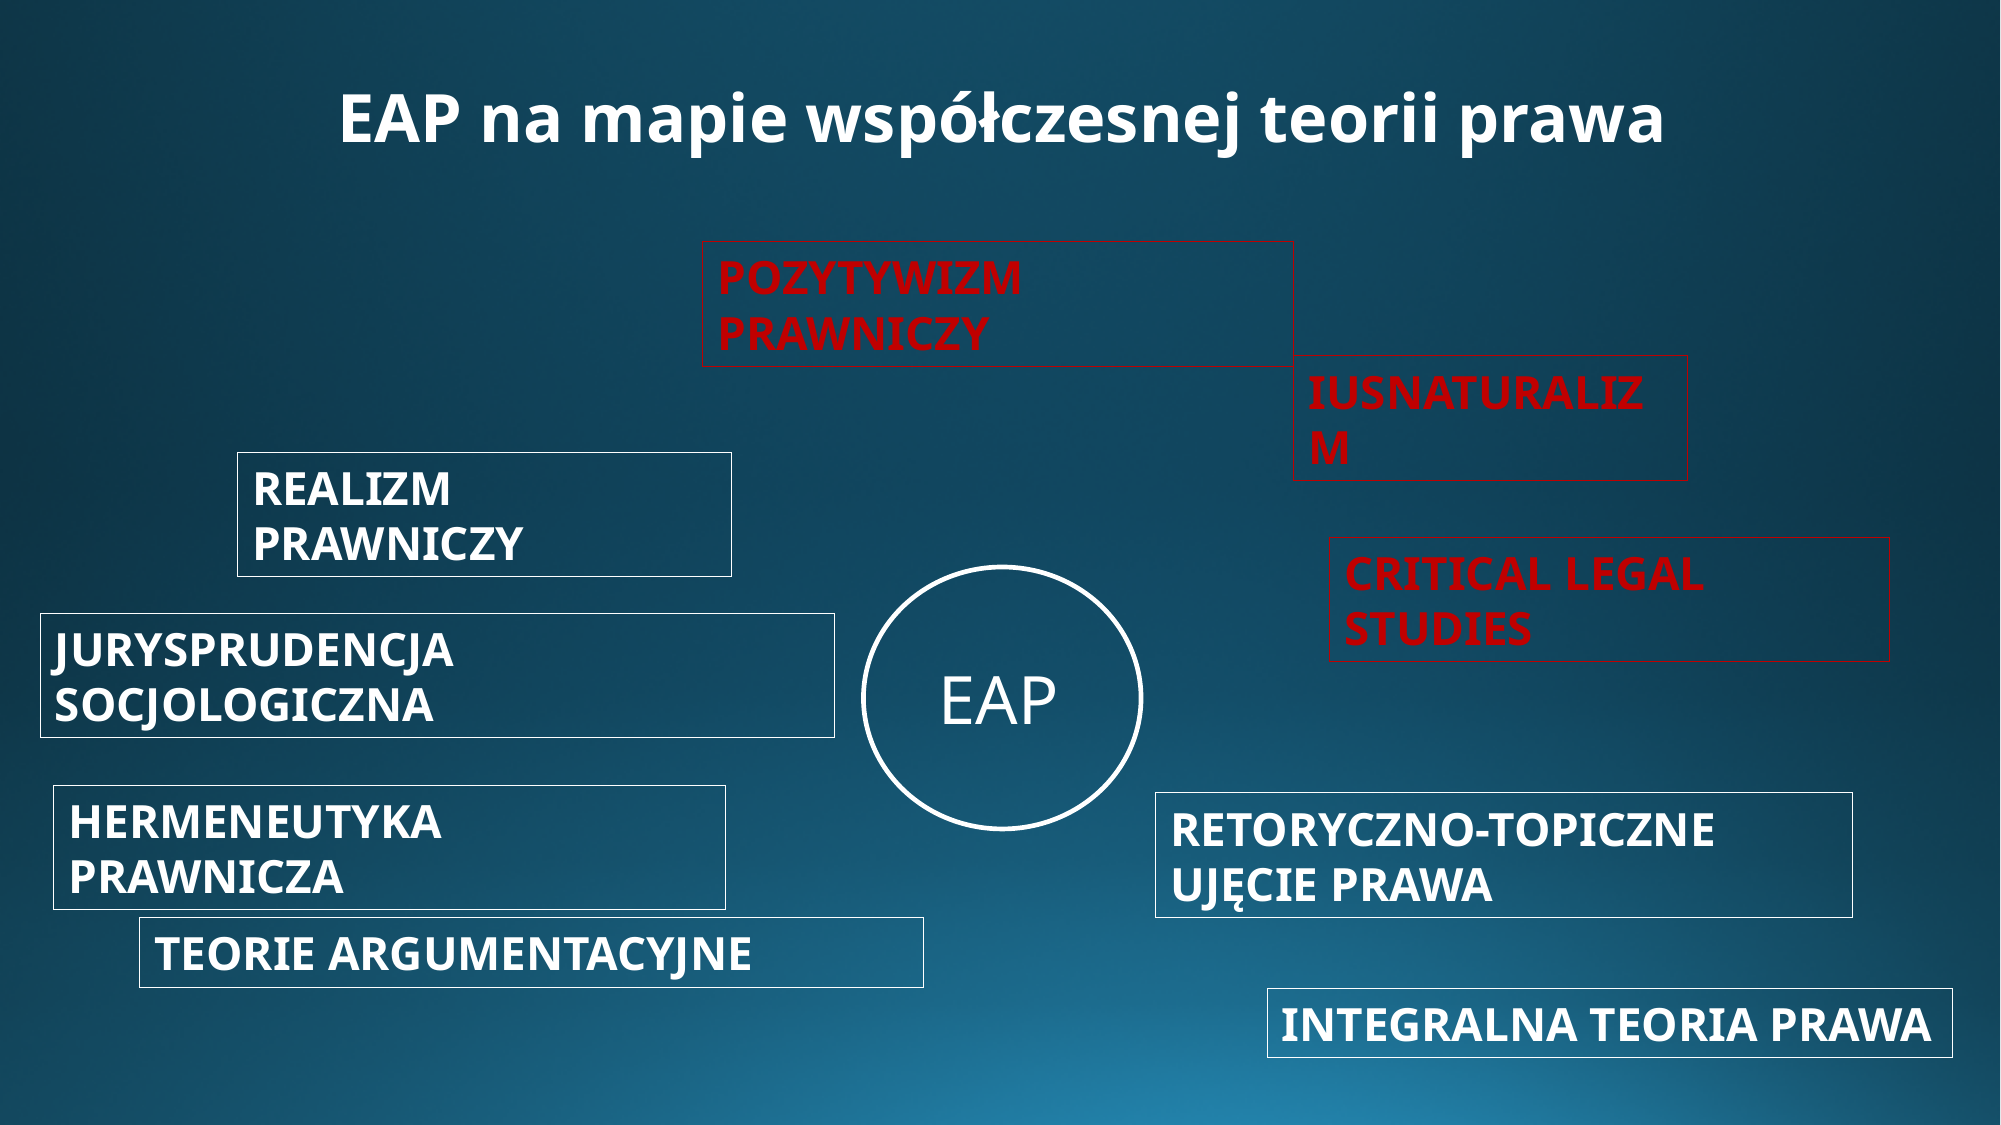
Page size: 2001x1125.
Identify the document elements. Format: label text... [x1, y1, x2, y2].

text_box IUSNATURALIZM [1293, 355, 1688, 481]
text_box HERMENEUTYKA PRAWNICZA [53, 785, 726, 910]
text_box CRITICAL LEGAL STUDIES [1329, 537, 1890, 662]
text_box REALIZM PRAWNICZY [237, 452, 732, 577]
title EAP na mapie współczesnej teorii prawa [139, 44, 1865, 199]
text_box POZYTYWIZM PRAWNICZY [702, 241, 1294, 367]
text_box INTEGRALNA TEORIA PRAWA [1267, 988, 1953, 1058]
text_box RETORYCZNO-TOPICZNE UJĘCIE PRAWA [1155, 792, 1853, 918]
text_box [862, 565, 1143, 830]
text_box TEORIE ARGUMENTACYJNE [139, 917, 924, 988]
text_box JURYSPRUDENCJA SOCJOLOGICZNA [40, 613, 835, 738]
picture [0, 0, 2001, 1125]
